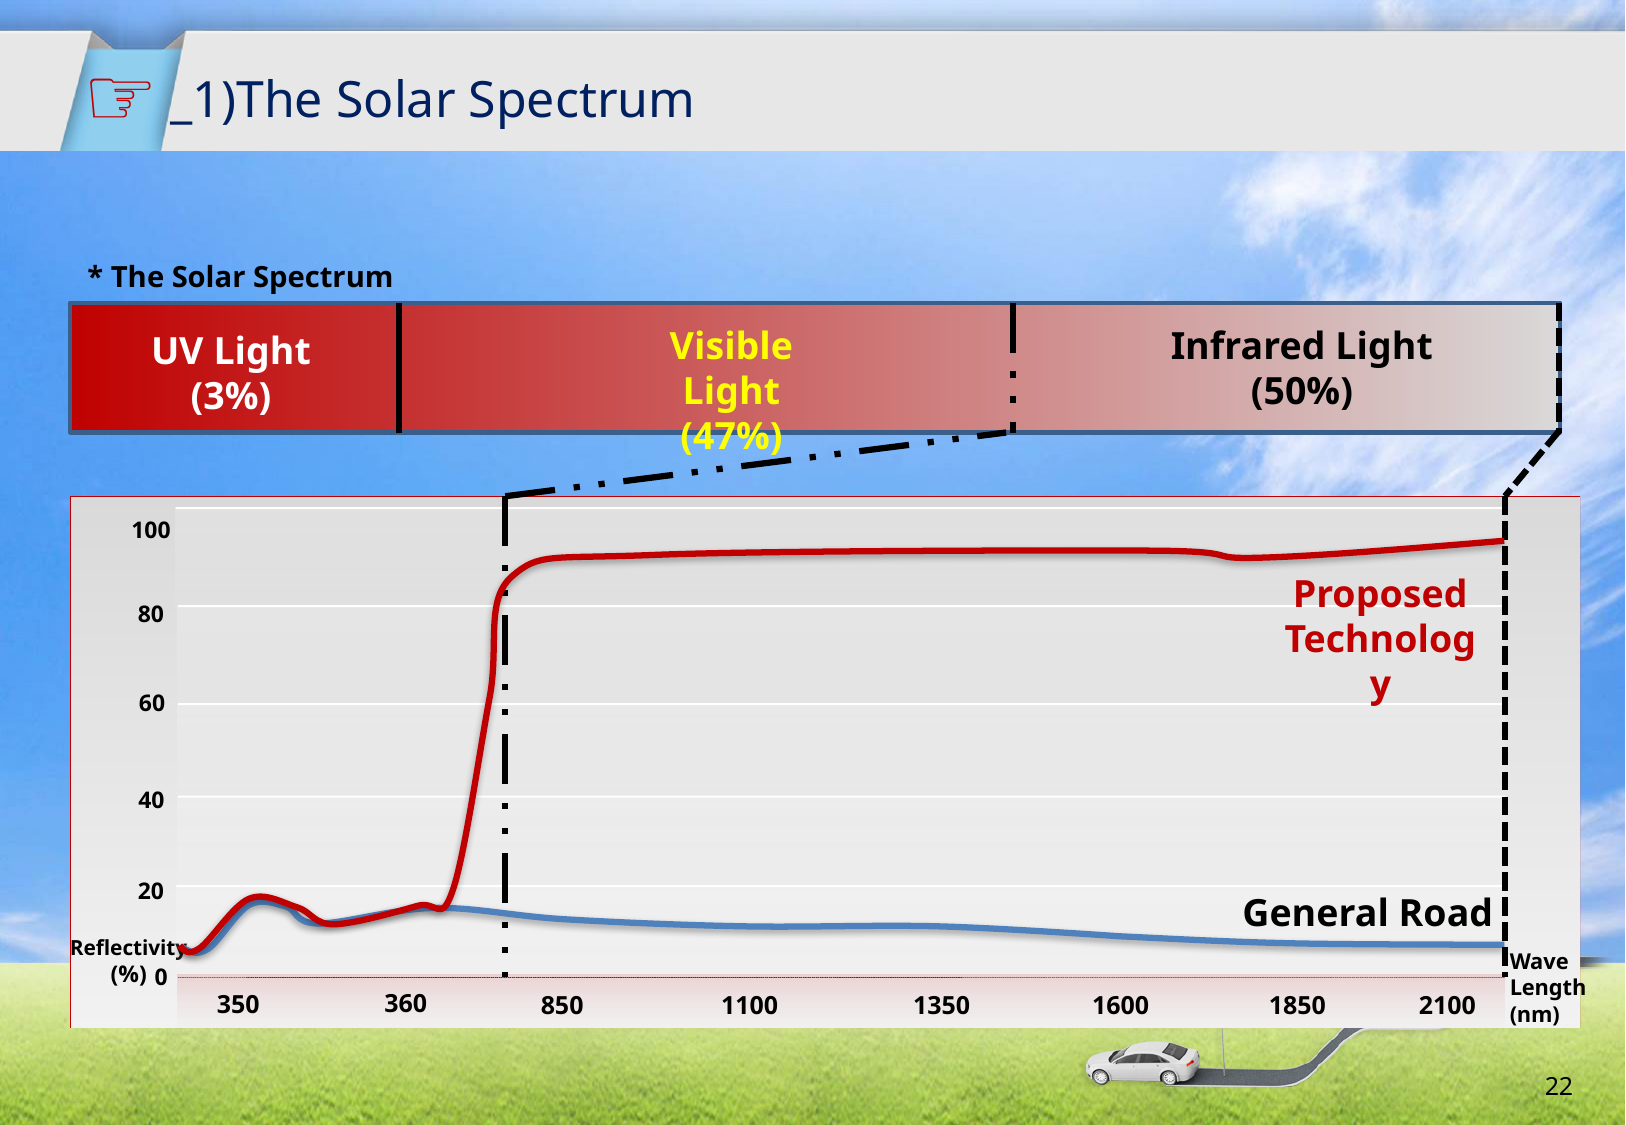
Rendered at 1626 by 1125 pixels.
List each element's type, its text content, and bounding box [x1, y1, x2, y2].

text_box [68, 35, 1487, 153]
text_box * The Solar Spectrum [72, 250, 693, 300]
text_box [50, 431, 1605, 1047]
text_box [69, 302, 1561, 430]
picture [0, 0, 1625, 1125]
slide_number 22 [1209, 1058, 1589, 1118]
